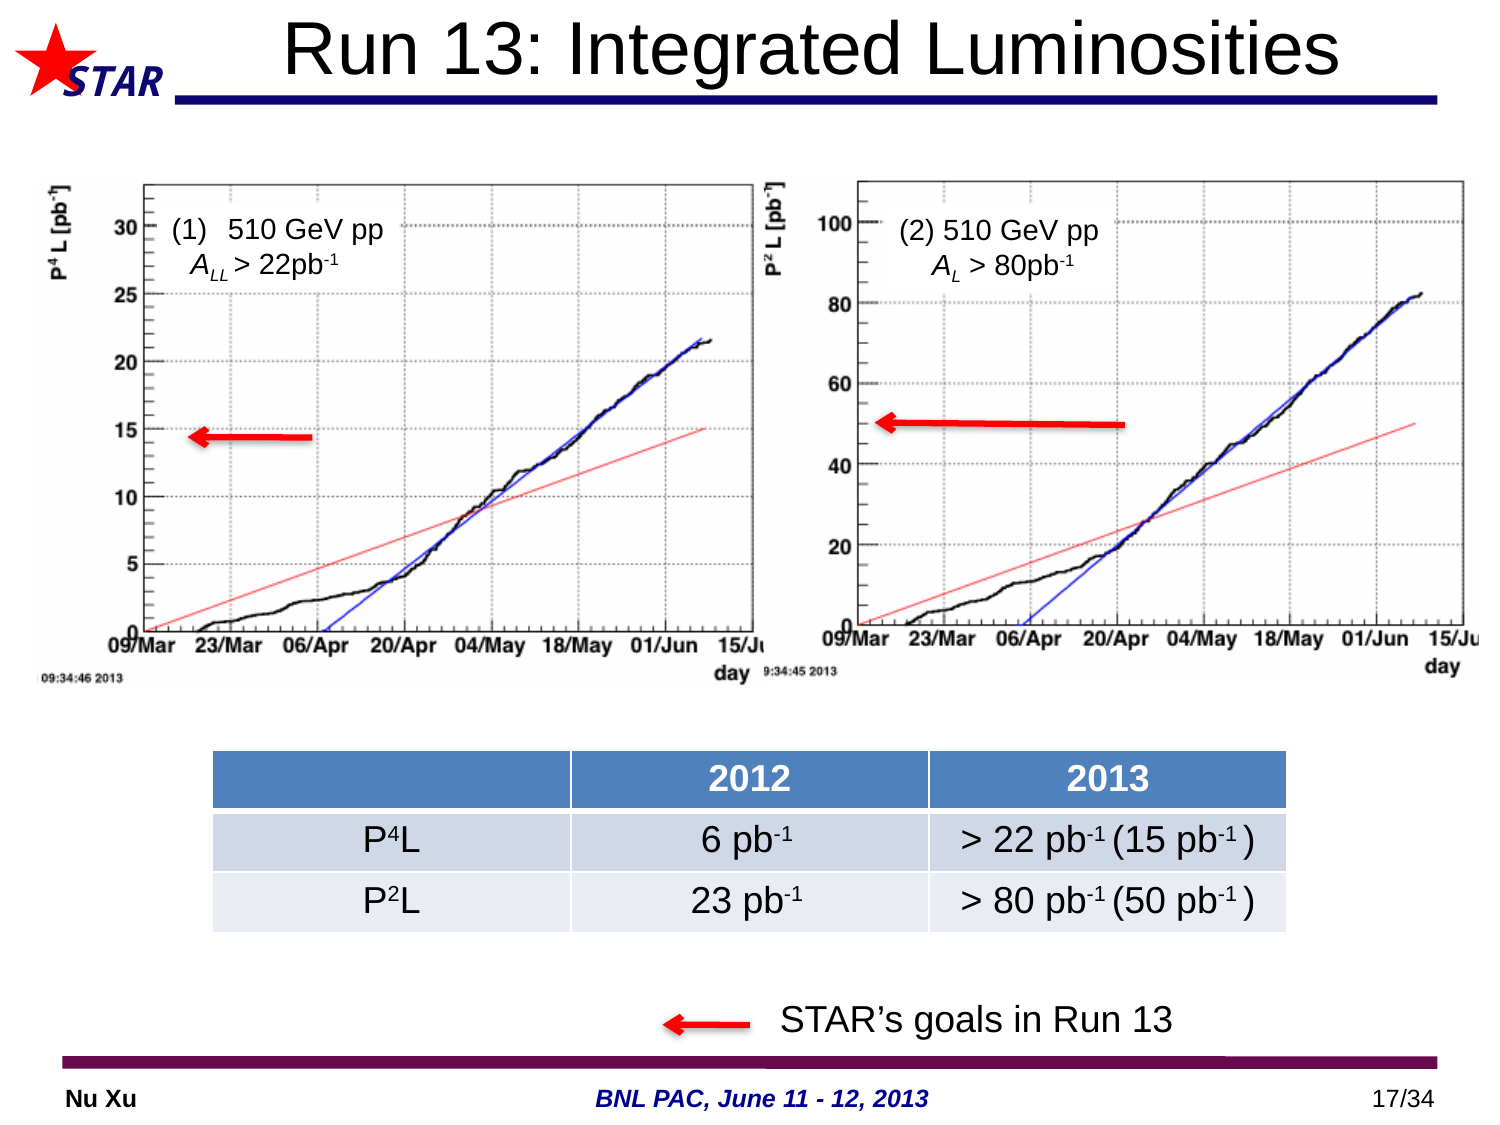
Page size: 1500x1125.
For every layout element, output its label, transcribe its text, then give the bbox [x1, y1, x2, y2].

table_cell 23 pb-1 [572, 873, 928, 932]
table_cell > 80 pb-1 (50 pb-1 ) [930, 873, 1286, 932]
title Run 13: Integrated Luminosities [233, 4, 1392, 85]
table_cell > 22 pb-1 (15 pb-1 ) [930, 814, 1286, 871]
picture [37, 174, 1479, 688]
text_box STAR’s goals in Run 13 [765, 987, 1189, 1048]
table_header 2012 [572, 751, 928, 808]
table_header [213, 751, 570, 808]
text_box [874, 422, 1126, 426]
table_cell P4L [213, 814, 570, 871]
table_header 2013 [930, 751, 1286, 808]
table_cell 6 pb-1 [572, 814, 928, 871]
table_cell P2L [213, 873, 570, 932]
